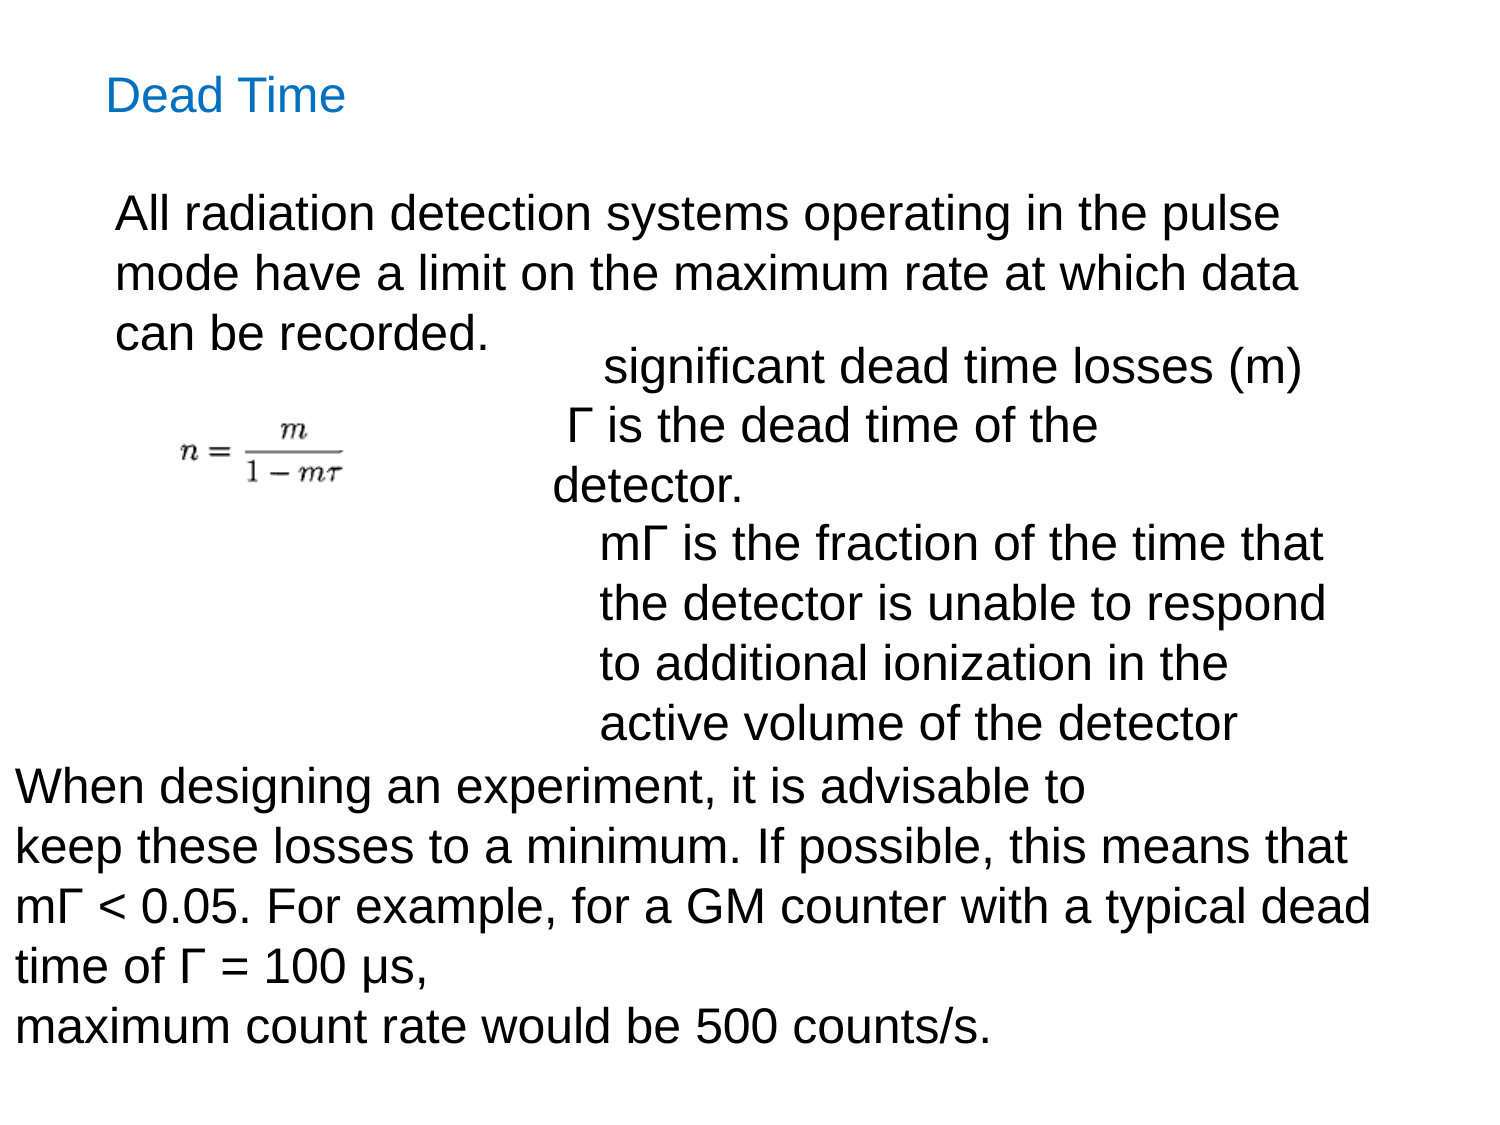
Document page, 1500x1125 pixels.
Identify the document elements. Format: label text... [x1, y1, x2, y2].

text_box Г is the dead time of the detector. [537, 385, 1288, 521]
text_box Dead Time [90, 54, 362, 130]
text_box When designing an experiment, it is advisable to keep these losses to a minimum. If possible, this means that mΓ < 0.05. For example, for a GM counter with a typical dead time of Γ = 100 μs, maximum count rate would be 500 counts/s. [0, 746, 1430, 1061]
text_box significant dead time losses (m) [588, 326, 1319, 401]
picture [159, 408, 349, 499]
text_box All radiation detection systems operating in the pulse mode have a limit on the maximum rate at which data can be recorded. [100, 172, 1400, 368]
text_box mГ is the fraction of the time that the detector is unable to respond to additional ionization in the active volume of the detector [584, 503, 1388, 746]
